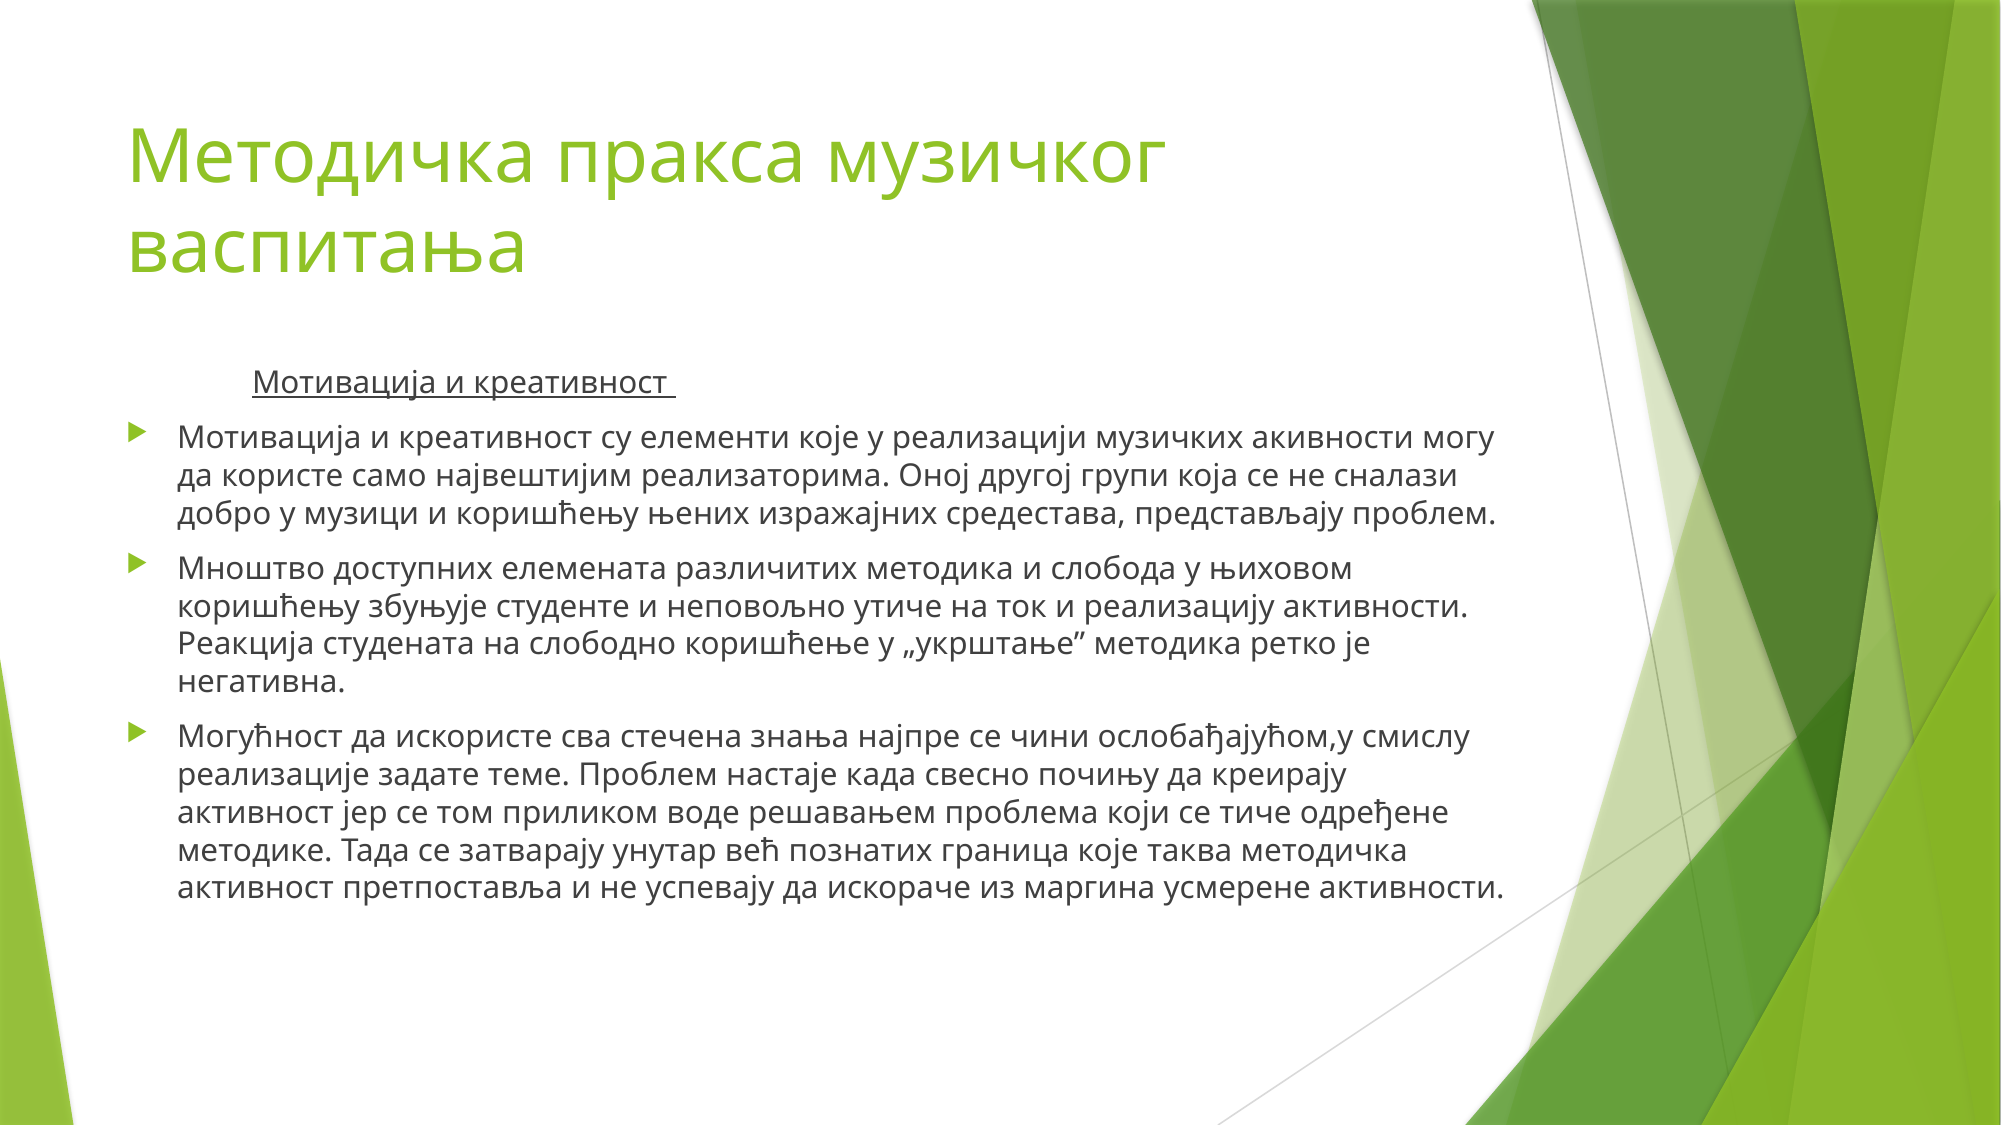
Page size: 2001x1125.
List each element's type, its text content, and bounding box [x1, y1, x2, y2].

list Мотивација и креативност Мотивација и креативност су елементи које у реализацији музичких акивности могу да користе само највештијим реализаторима. Оној другој групи која се не сналази добро у музици и коришћењу њених изражајних средестава, представљају проблем. Мноштво доступних елемената различитих методика и слобода у њиховом коришћењу збуњује студенте и неповољно утиче на ток и реализацију активности. Реакција студената на слободно коришћење у „укрштање” методика ретко је негативна. Могућност да искористе сва стечена знања најпре се чини ослобађајућом,у смислу реализације задате теме. Проблем настаје када свесно почињу да креирају активност јер се том приликом воде решавањем проблема који се тиче одређене методике. Тада се затварају унутар већ познатих граница које таква методичка активност претпоставља и не успевају да искораче из маргина усмерене активности. [111, 354, 1522, 992]
title Методичка пракса музичког васпитања [111, 99, 1522, 317]
